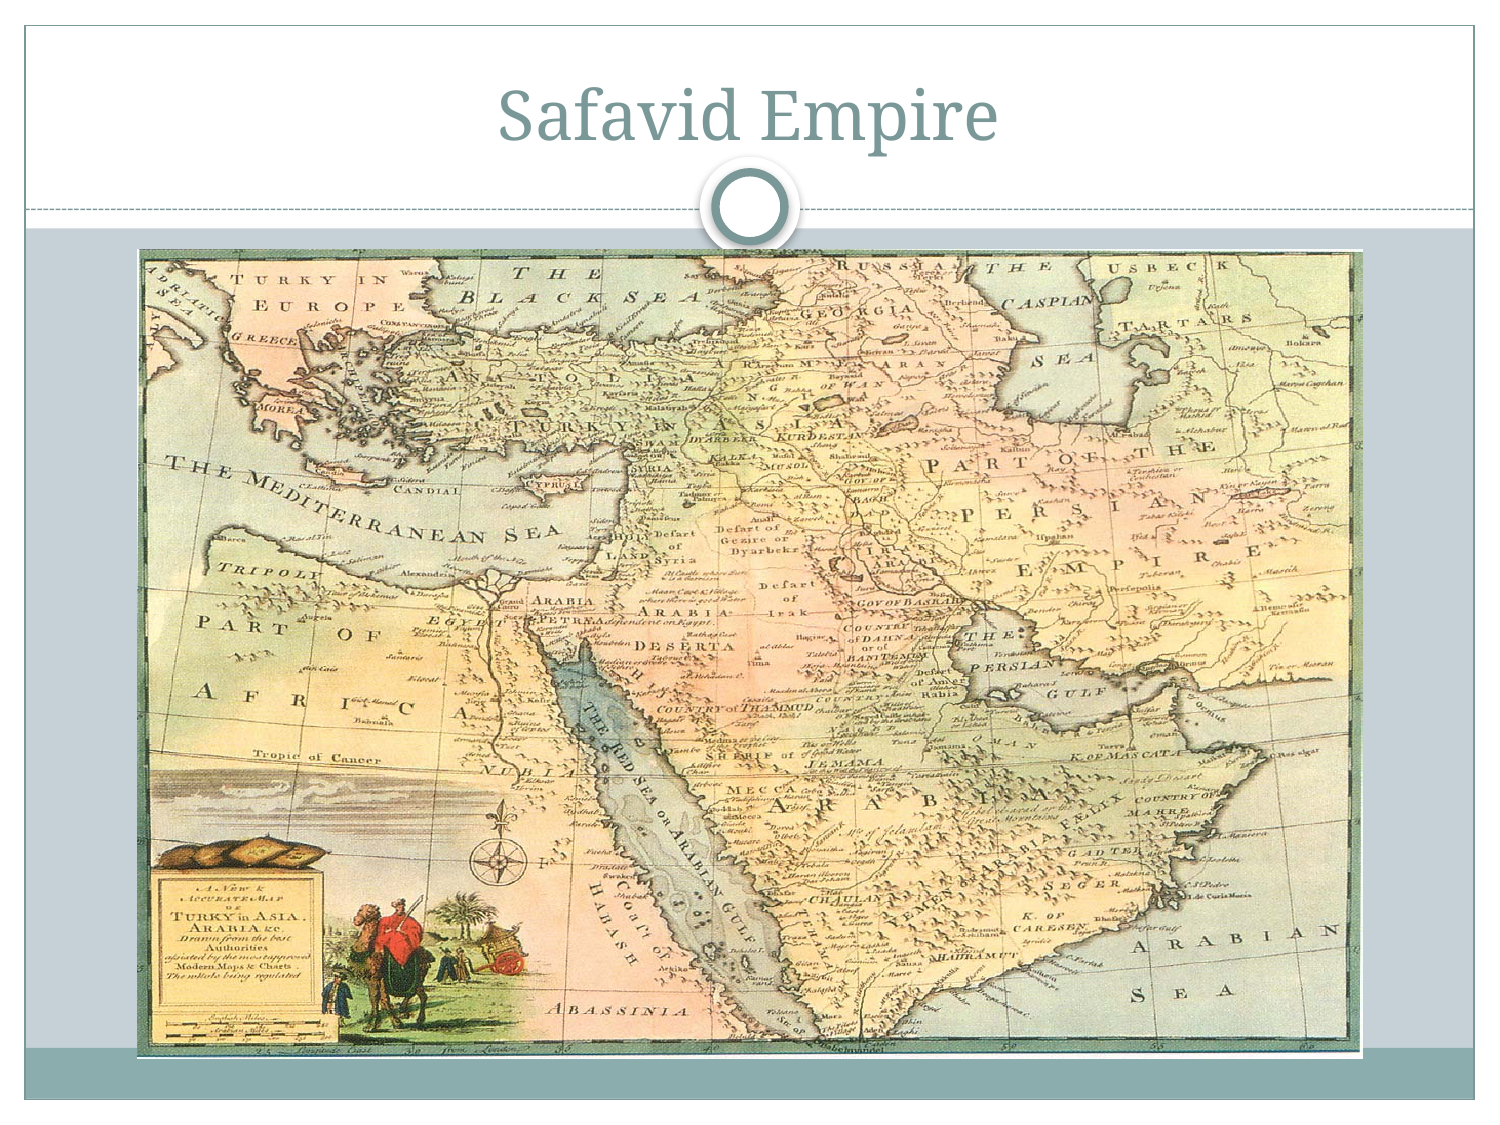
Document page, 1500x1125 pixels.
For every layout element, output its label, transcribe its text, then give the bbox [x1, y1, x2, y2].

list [137, 249, 1363, 1059]
title Safavid Empire [49, 37, 1450, 162]
